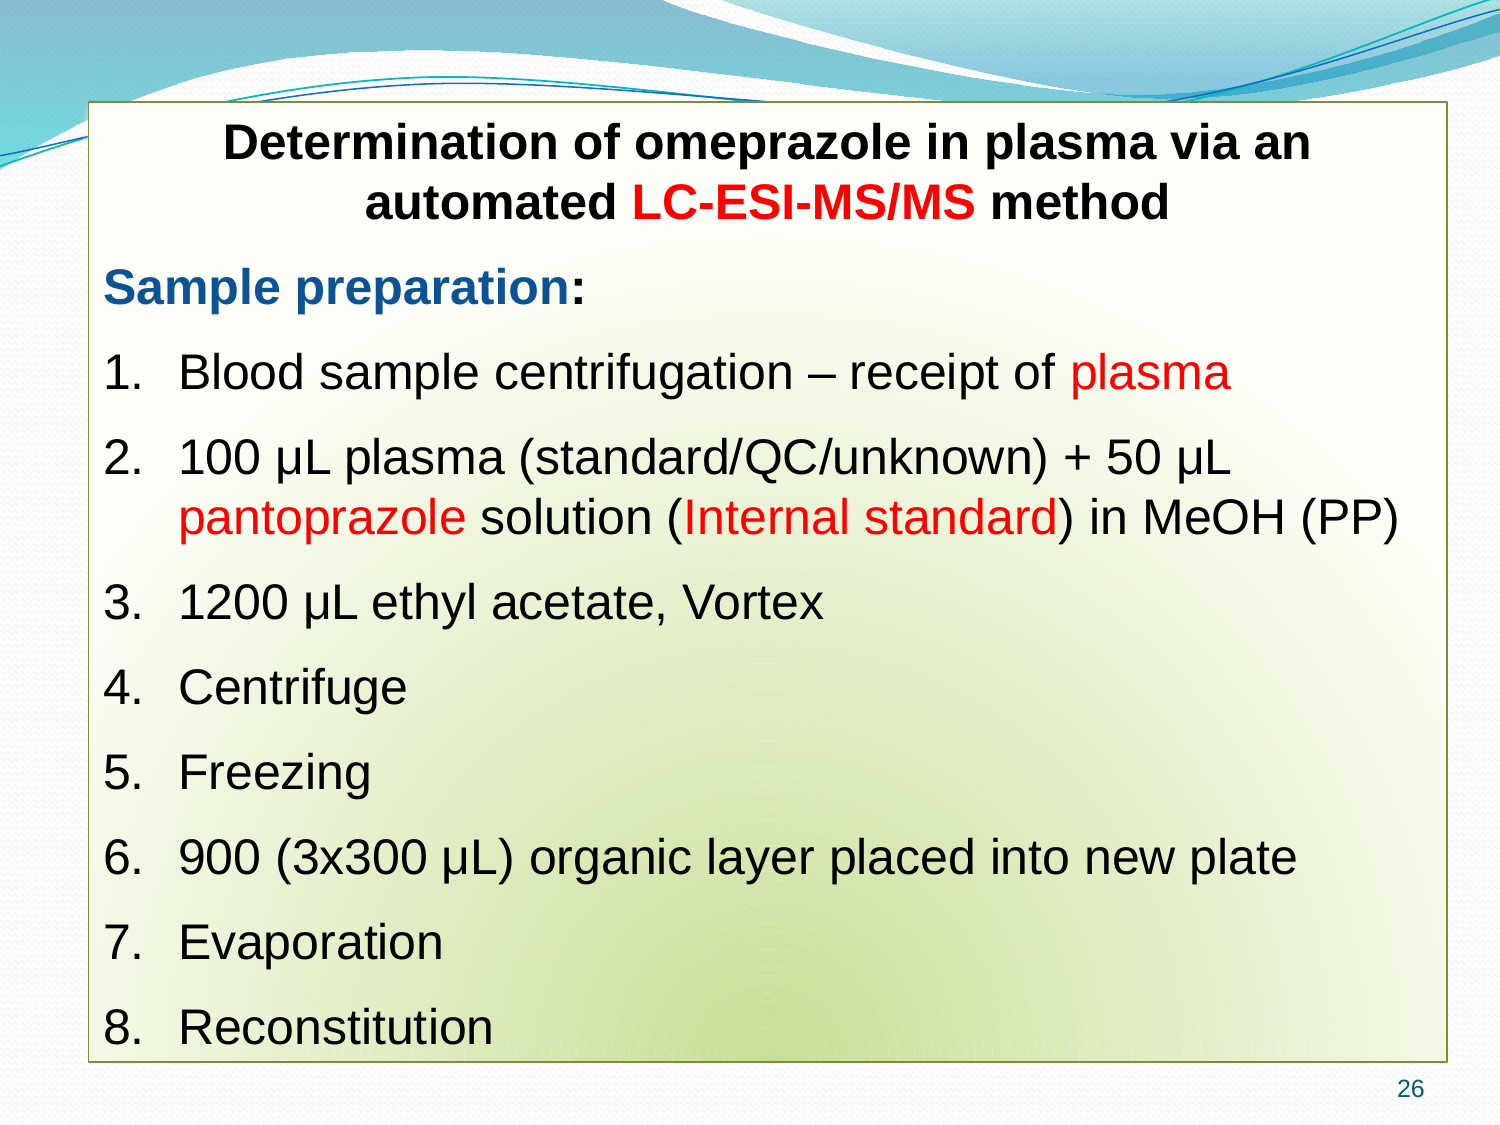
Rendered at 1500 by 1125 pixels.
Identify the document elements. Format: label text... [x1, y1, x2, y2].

slide_number 26 [1299, 1074, 1425, 1103]
text_box Determination of omeprazole in plasma via an automated LC-ESI-MS/MS method Sample preparation: Blood sample centrifugation – receipt of plasma 100 μL plasma (standard/QC/unknown) + 50 μL pantoprazole solution (Internal standard) in MeOH (PP) 1200 μL ethyl acetate, Vortex Centrifuge Freezing 900 (3x300 μL) organic layer placed into new plate Evaporation Reconstitution [88, 101, 1448, 1063]
